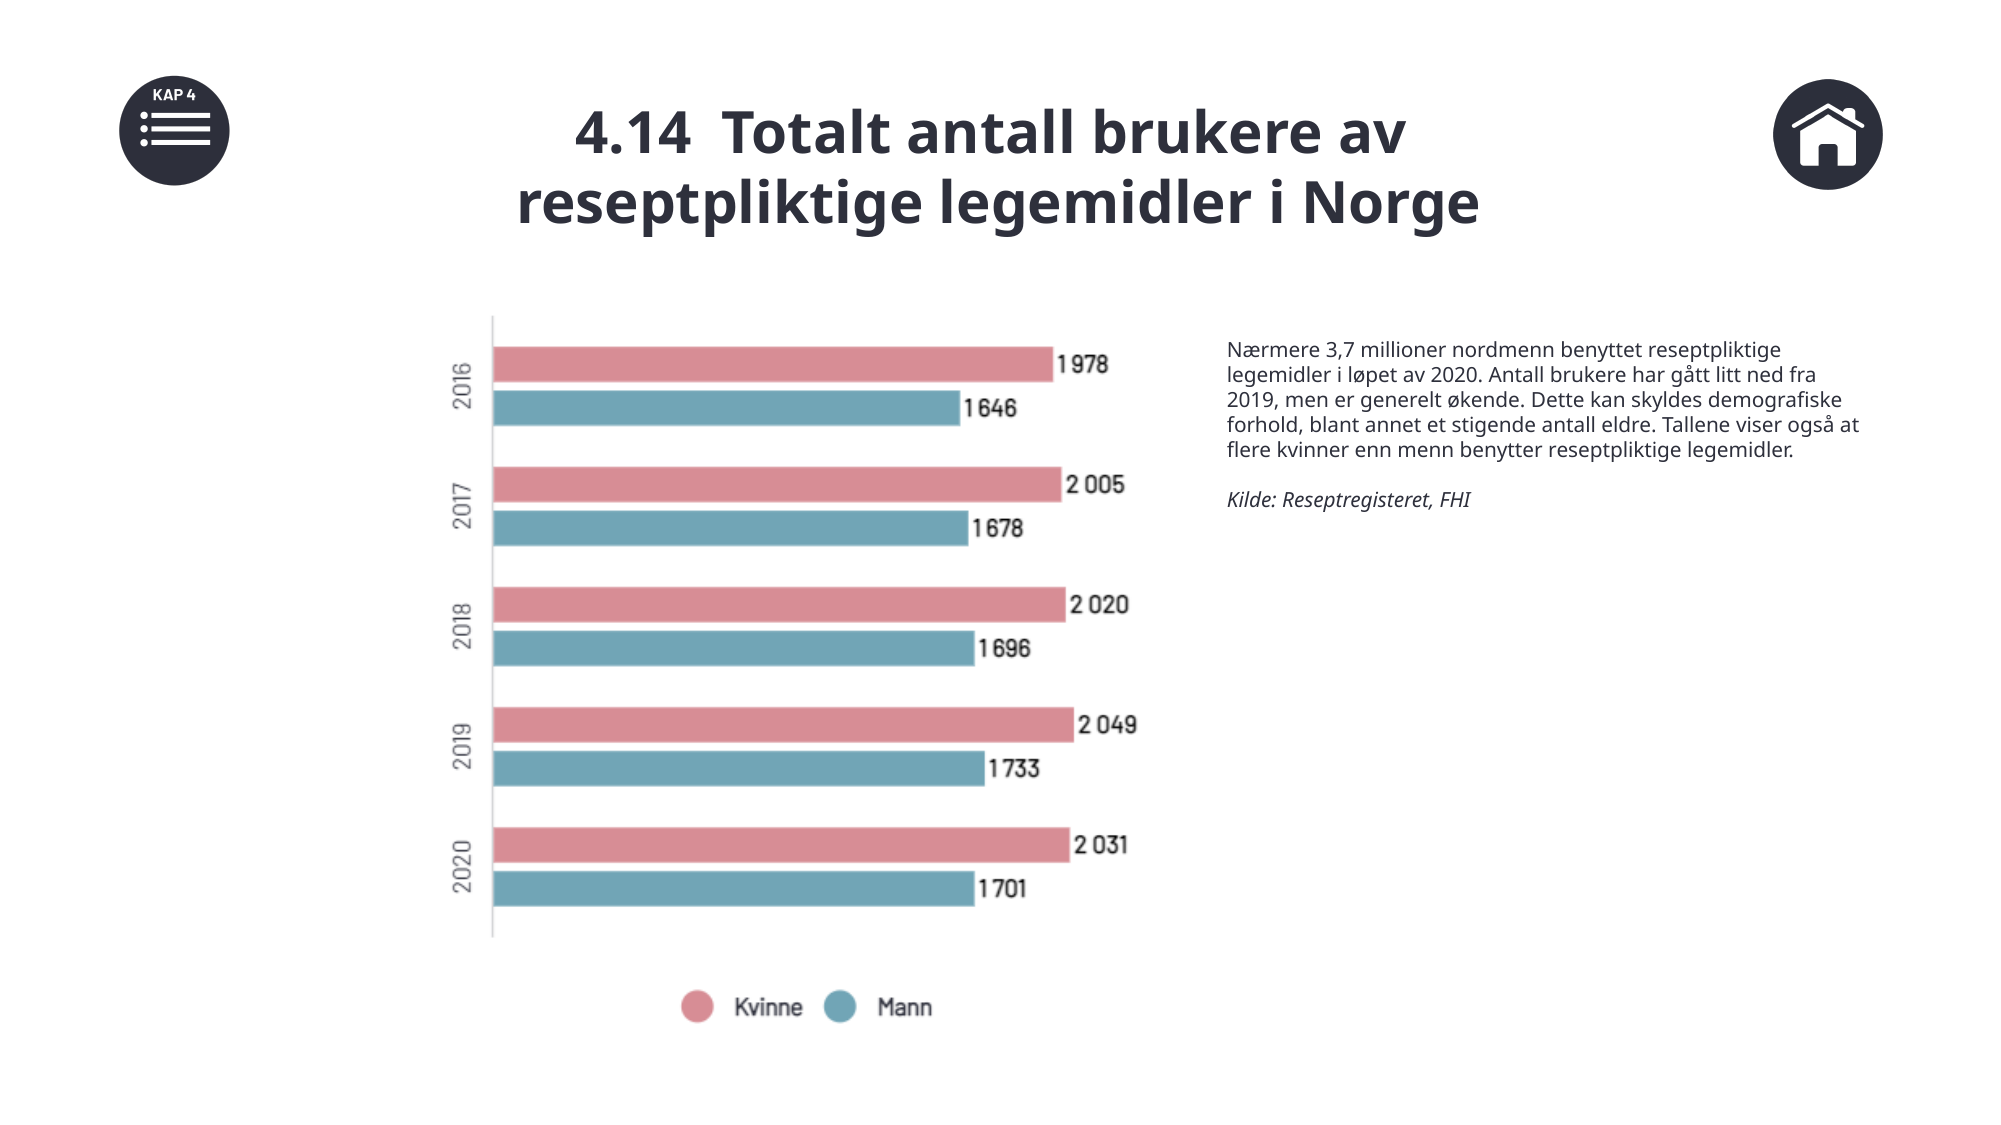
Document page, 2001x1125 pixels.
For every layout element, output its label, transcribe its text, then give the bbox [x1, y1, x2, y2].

picture [102, 61, 249, 200]
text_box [432, 295, 1880, 1045]
text_box 4.14 Totalt antall brukere av reseptpliktige legemidler i Norge [219, 87, 1779, 243]
picture [1773, 79, 1883, 190]
